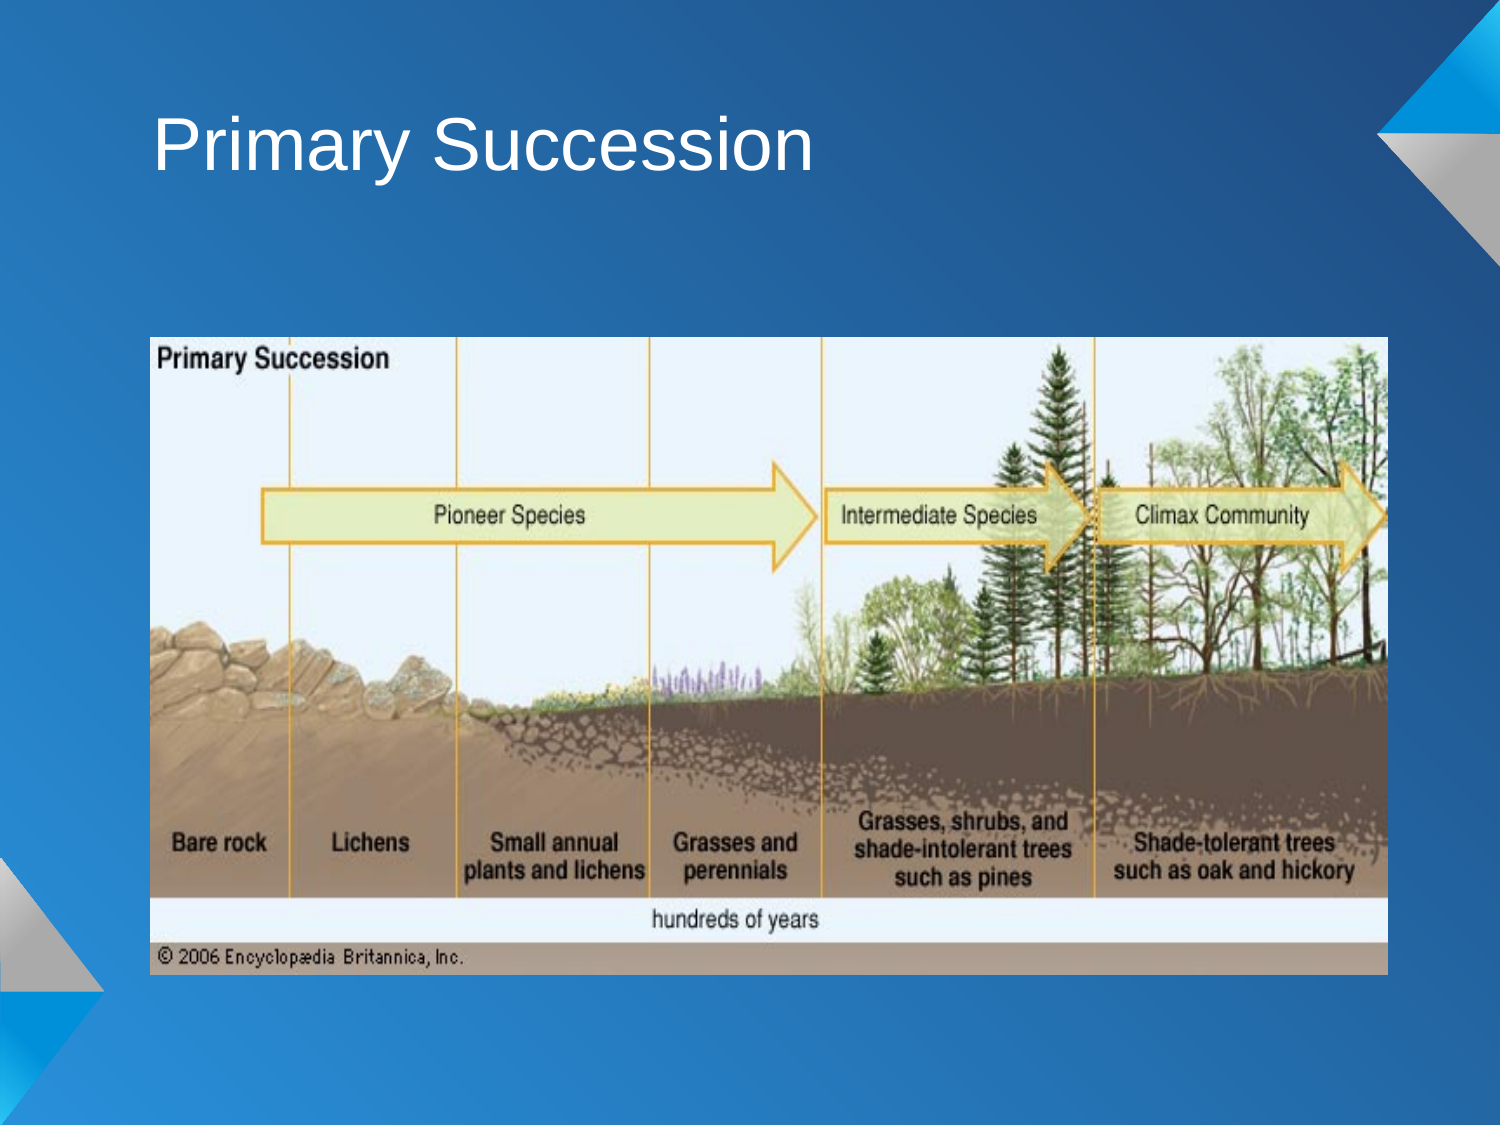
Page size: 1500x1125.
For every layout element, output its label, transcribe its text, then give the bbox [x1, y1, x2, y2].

title Primary Succession [100, 37, 1438, 200]
picture [149, 337, 1388, 976]
